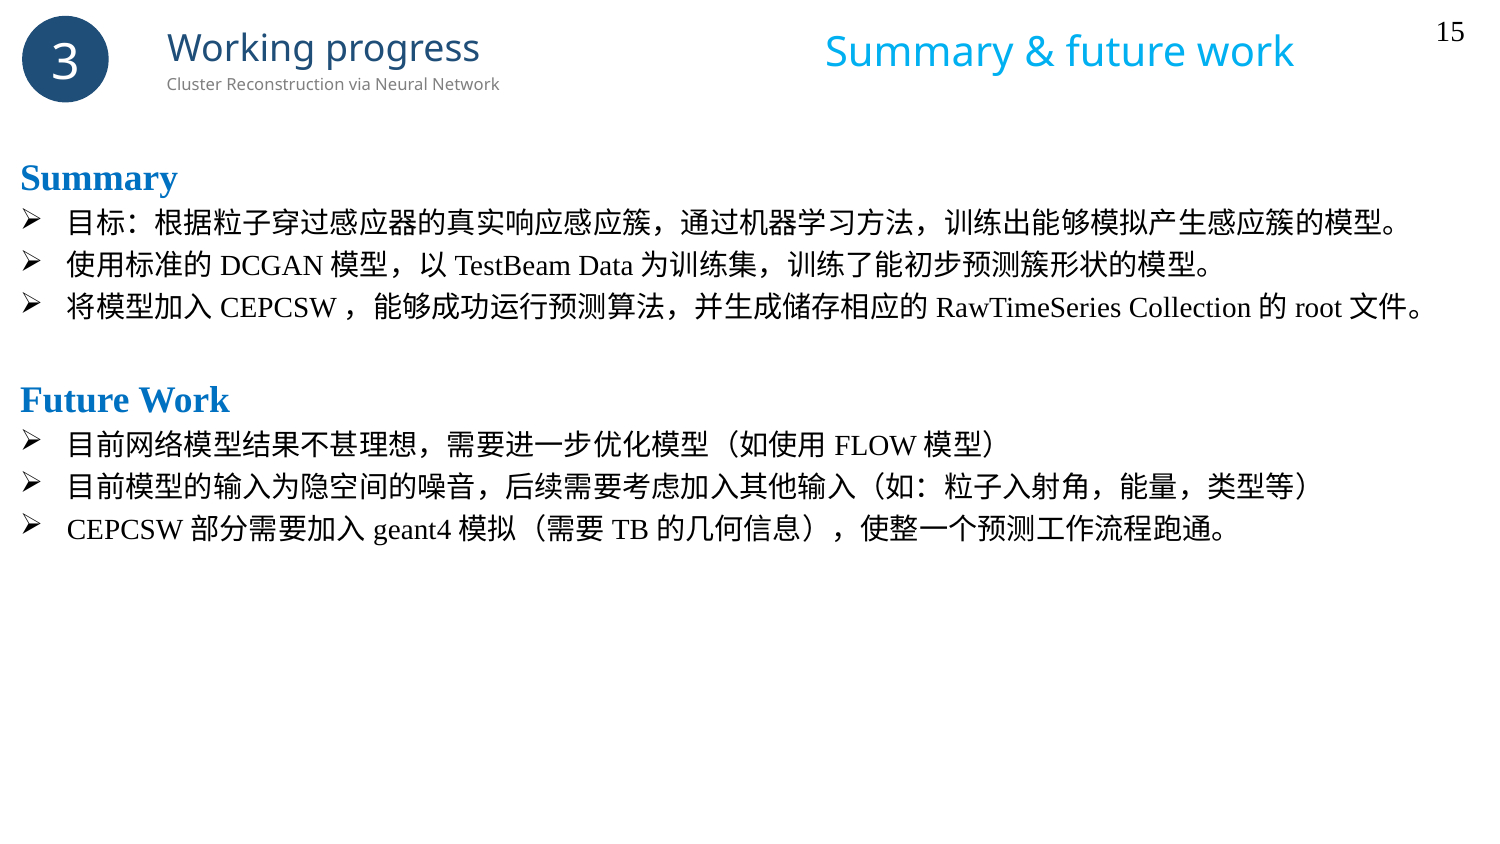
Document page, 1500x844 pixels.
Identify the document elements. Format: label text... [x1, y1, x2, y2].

text_box Summary & future work [810, 16, 1310, 82]
text_box Working progress [152, 16, 496, 66]
text_box Summary 目标：根据粒子穿过感应器的真实响应感应簇，通过机器学习方法，训练出能够模拟产生感应簇的模型。 使用标准的DCGAN模型，以TestBeam Data为训练集，训练了能初步预测簇形状的模型。 将模型加入CEPCSW，能够成功运行预测算法，并生成储存相应的RawTimeSeries Collection的root文件。 Future Work 目前网络模型结果不甚理想，需要进一步优化模型（如使用FLOW模型） 目前模型的输入为隐空间的噪音，后续需要考虑加入其他输入（如：粒子入射角，能量，类型等） CEPCSW部分需要加入geant4模拟（需要TB的几何信息），使整一个预测工作流程跑通。 [5, 136, 1459, 553]
text_box 3 [19, 13, 111, 105]
text_box Cluster Reconstruction via Neural Network [151, 66, 516, 101]
text_box 15 [1420, 4, 1492, 44]
